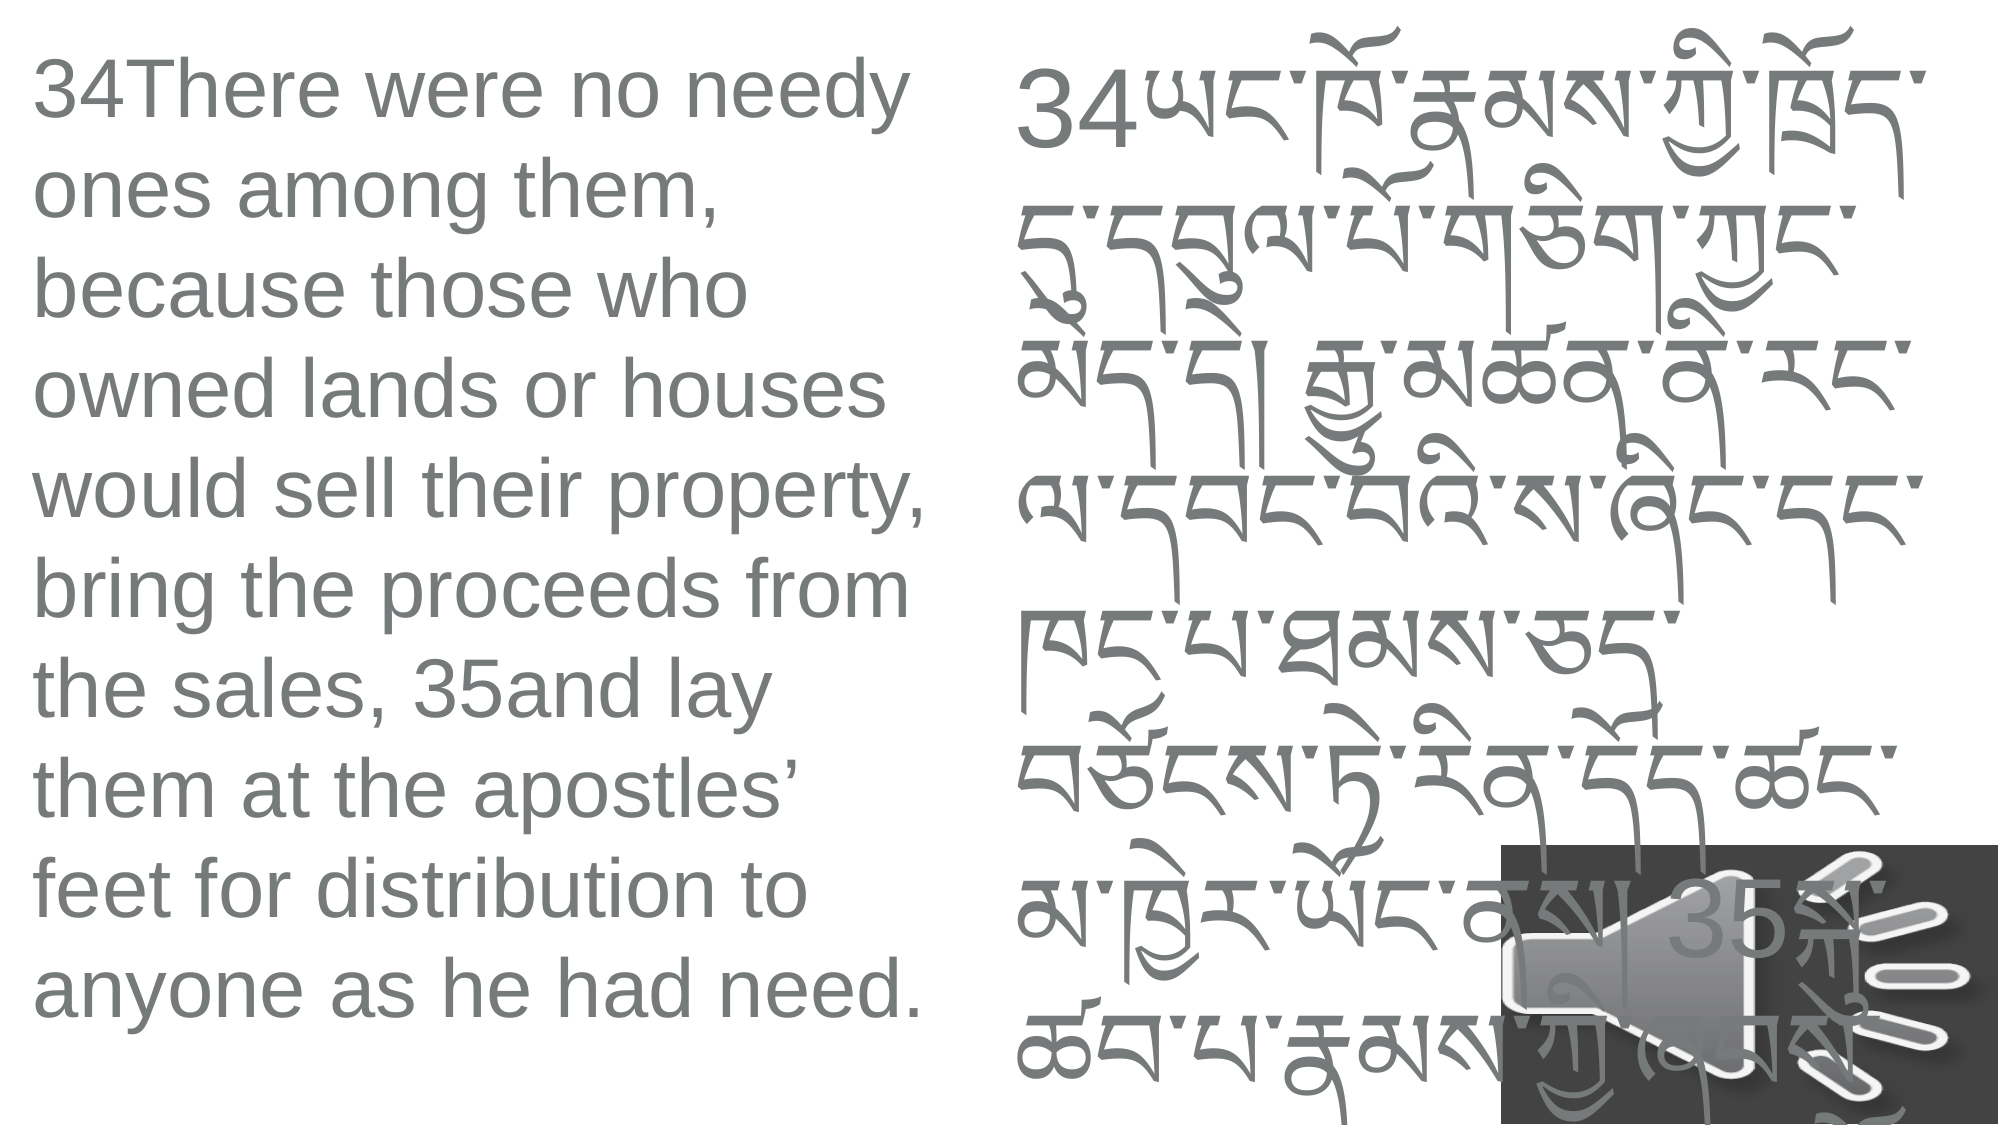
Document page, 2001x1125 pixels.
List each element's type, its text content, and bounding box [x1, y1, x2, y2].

picture [1500, 843, 2000, 1125]
text_box 34There were no needy ones among them, because those who owned lands or houses would sell their property, bring the proceeds from the sales, 35and lay them at the apostles’ feet for distribution to anyone as he had need. [18, 27, 973, 1104]
text_box 34ཡང་ཁོ་རྣམས་ཀྱི་ཁྲོད་དུ་དབུལ་པོ་གཅིག་ཀྱང་མེད༌དེ། རྒྱུ་མཚན་ནི་རང་ལ་དབང་བའི་ས་ཞིང་དང་ཁང་པ་ཐམས་ཅད་བཙོངས༌ཏེ་རིན་དོད་ཚང་མ་ཁྱེར་ཡོང་ནས། 35སྐུ་ཚབ་པ་རྣམས་ཀྱི་ཞབས་དྲུང་དུ་བཞག་པ༌དང༌། ཁོང་རྣམས་ཀྱིས་ཀྱང་སུ་ཞིག་ལ་དགོས་མཁོ་ཡོད་ན་དེ་བཞིན་སོ་སོར་བགོས་སོ།། [999, 27, 2000, 1104]
